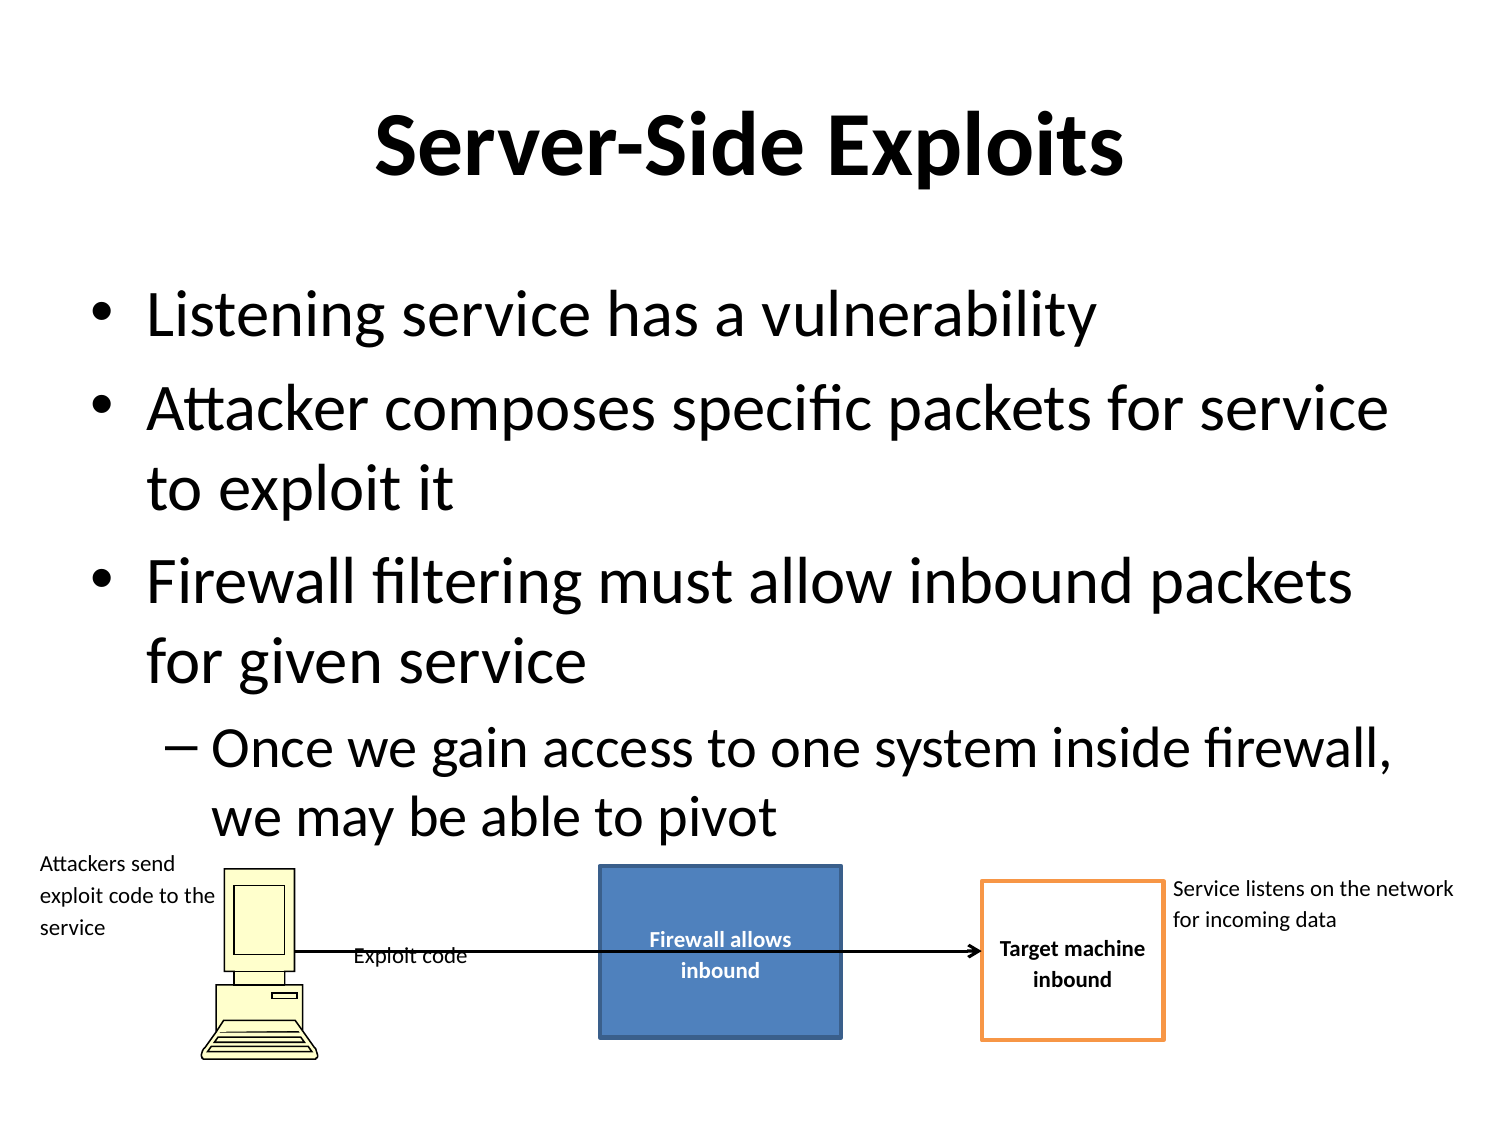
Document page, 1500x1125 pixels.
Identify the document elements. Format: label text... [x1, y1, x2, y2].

title Server-Side Exploits [75, 45, 1425, 233]
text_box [24, 837, 1476, 1125]
list Listening service has a vulnerability Attacker composes specific packets for service to exploit it Firewall filtering must allow inbound packets for given service Once we gain access to one system inside firewall, we may be able to pivot [75, 262, 1425, 835]
